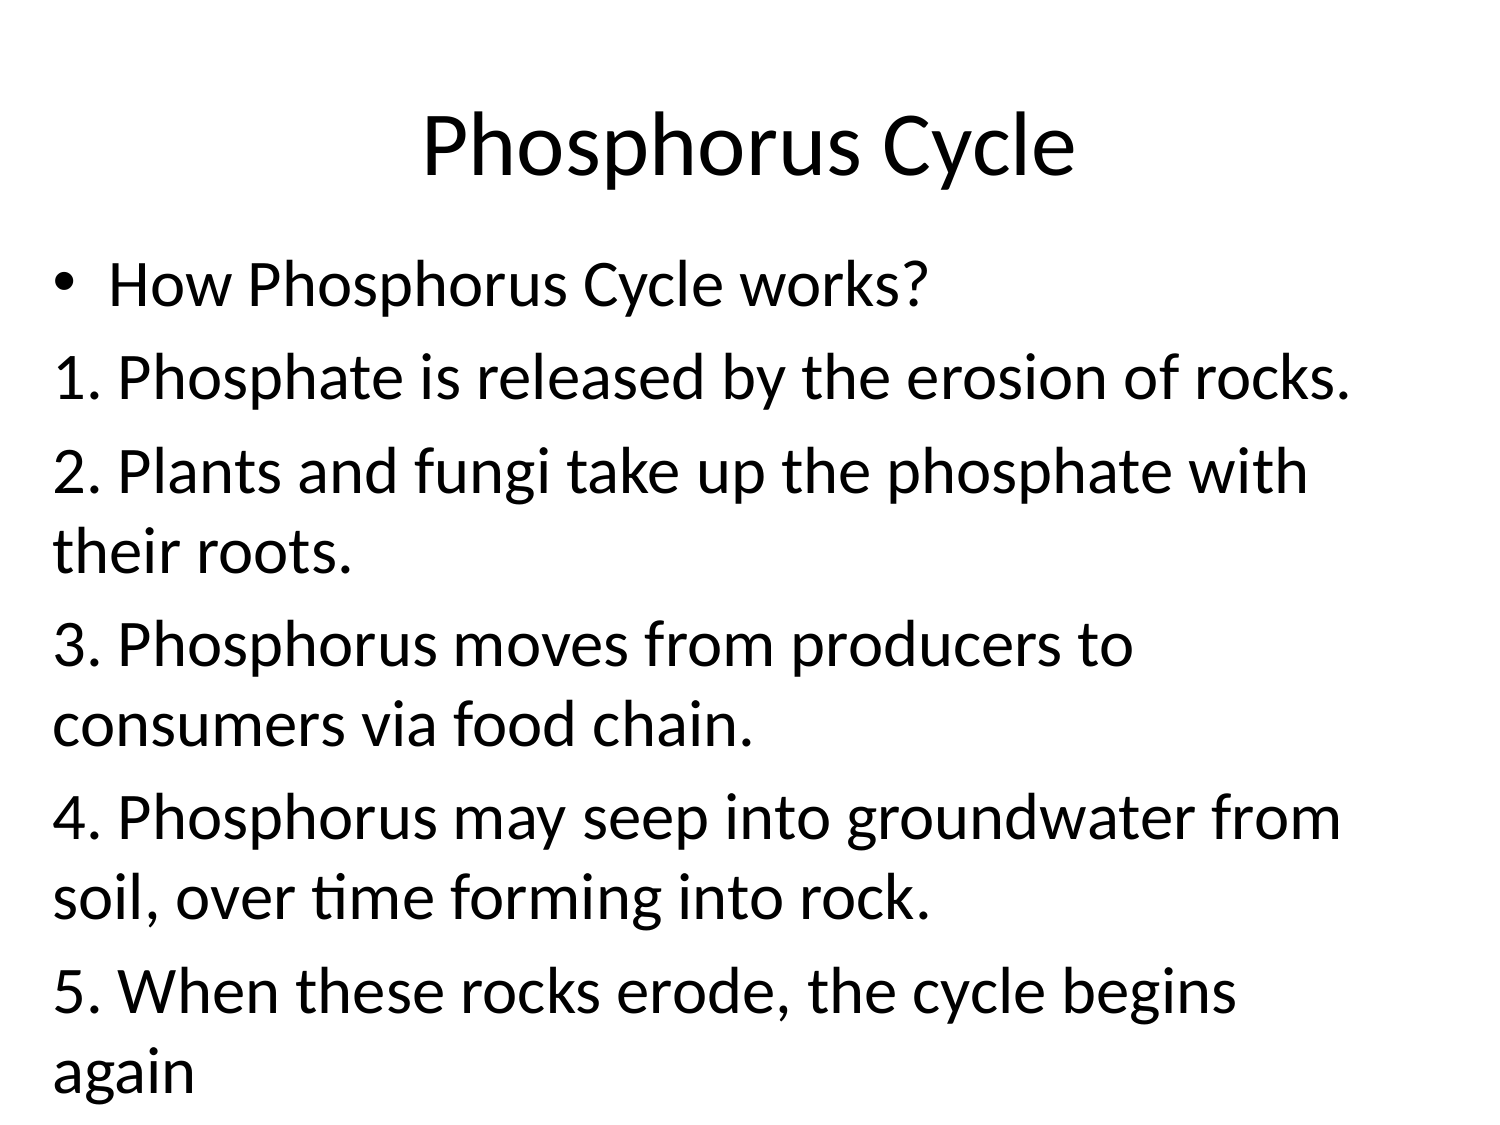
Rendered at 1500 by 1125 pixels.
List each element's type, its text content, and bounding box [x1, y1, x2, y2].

list How Phosphorus Cycle works? 1. Phosphate is released by the erosion of rocks. 2. Plants and fungi take up the phosphate with their roots. 3. Phosphorus moves from producers to consumers via food chain. 4. Phosphorus may seep into groundwater from soil, over time forming into rock. 5. When these rocks erode, the cycle begins again [37, 232, 1388, 1114]
title Phosphorus Cycle [75, 45, 1425, 233]
